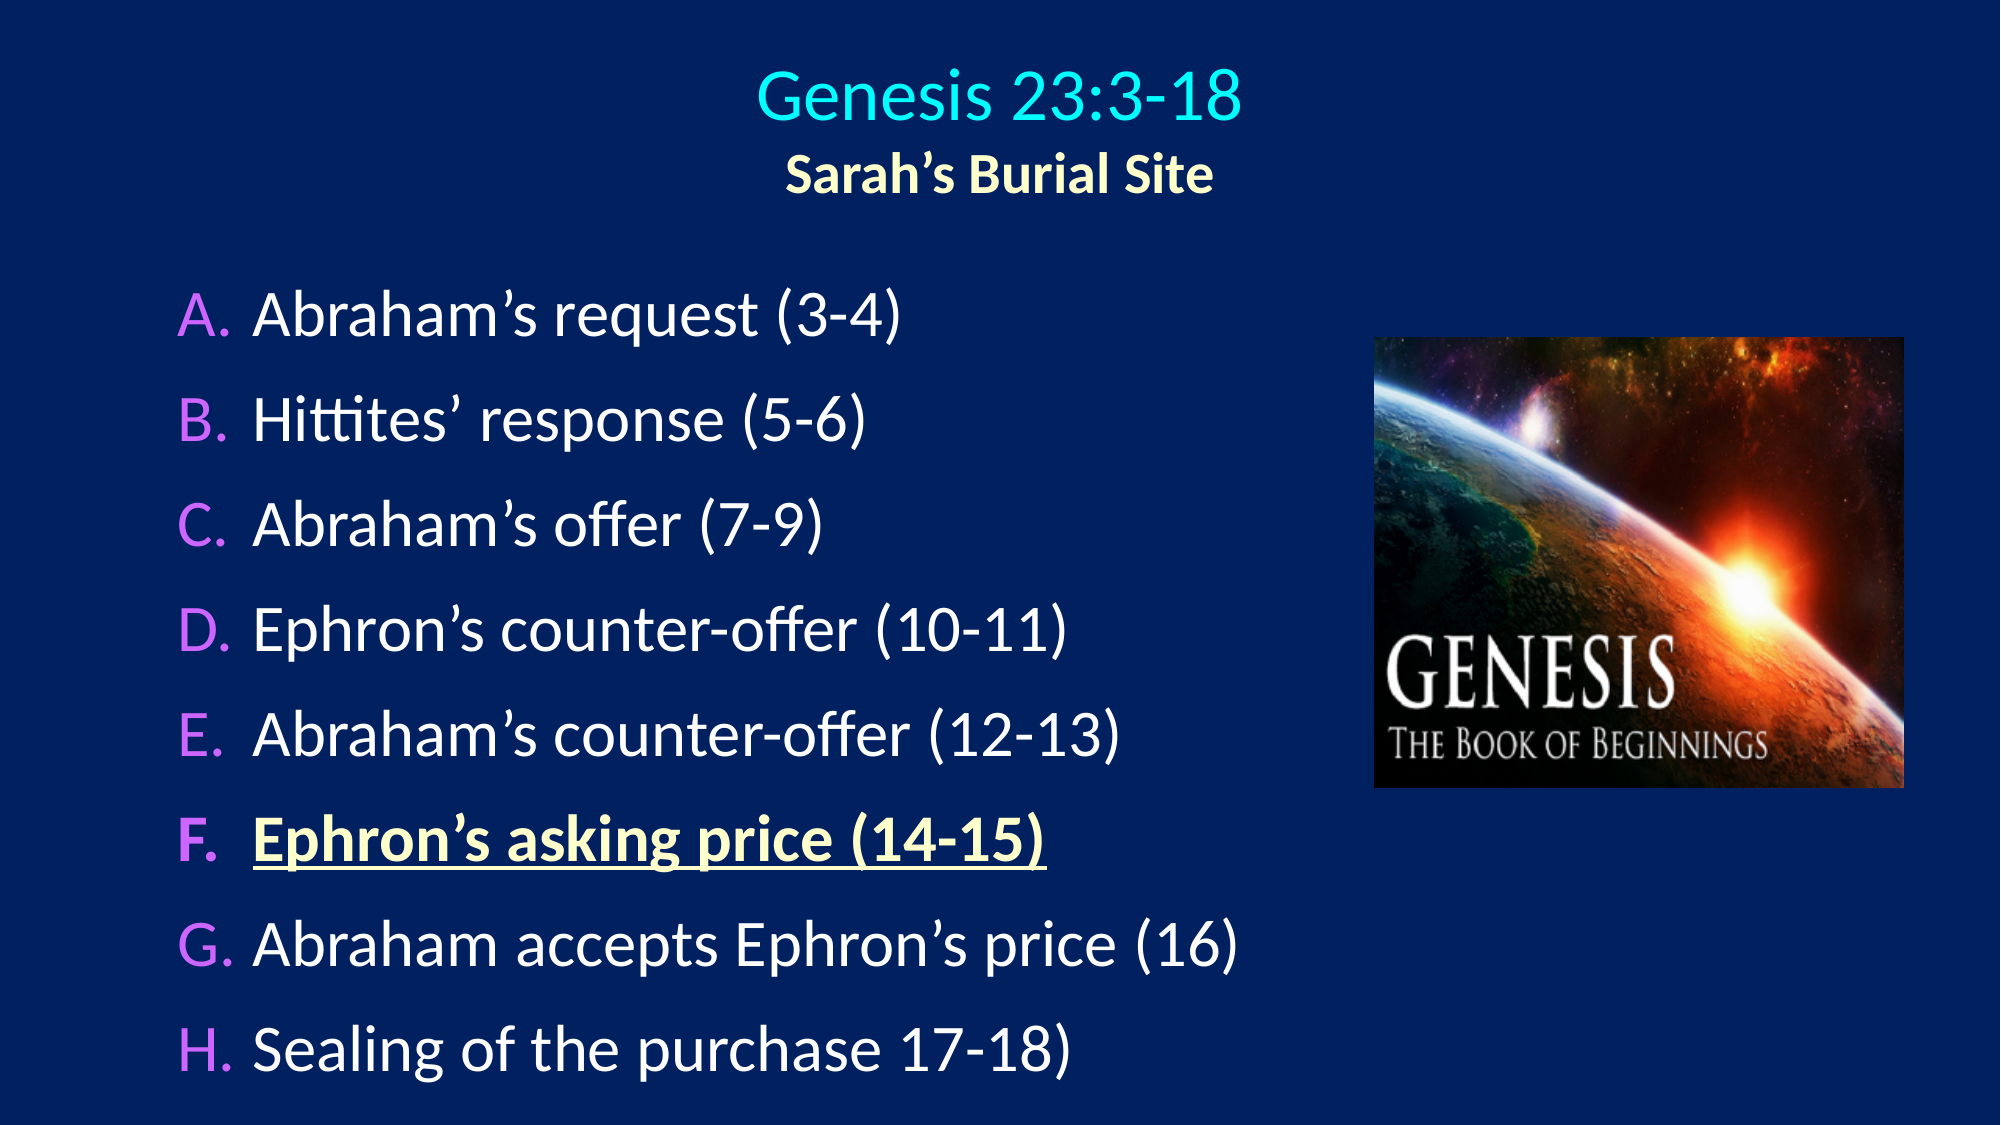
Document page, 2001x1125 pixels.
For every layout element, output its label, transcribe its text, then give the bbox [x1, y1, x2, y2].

picture [1374, 337, 1905, 788]
list Abraham’s request (3-4) Hittites’ response (5-6) Abraham’s offer (7-9) Ephron’s counter-offer (10-11) Abraham’s counter-offer (12-13) Ephron’s asking price (14-15) Abraham accepts Ephron’s price (16) Sealing of the purchase 17-18) [162, 262, 1301, 951]
title Genesis 23:3-18 Sarah’s Burial Site [535, 50, 1464, 200]
